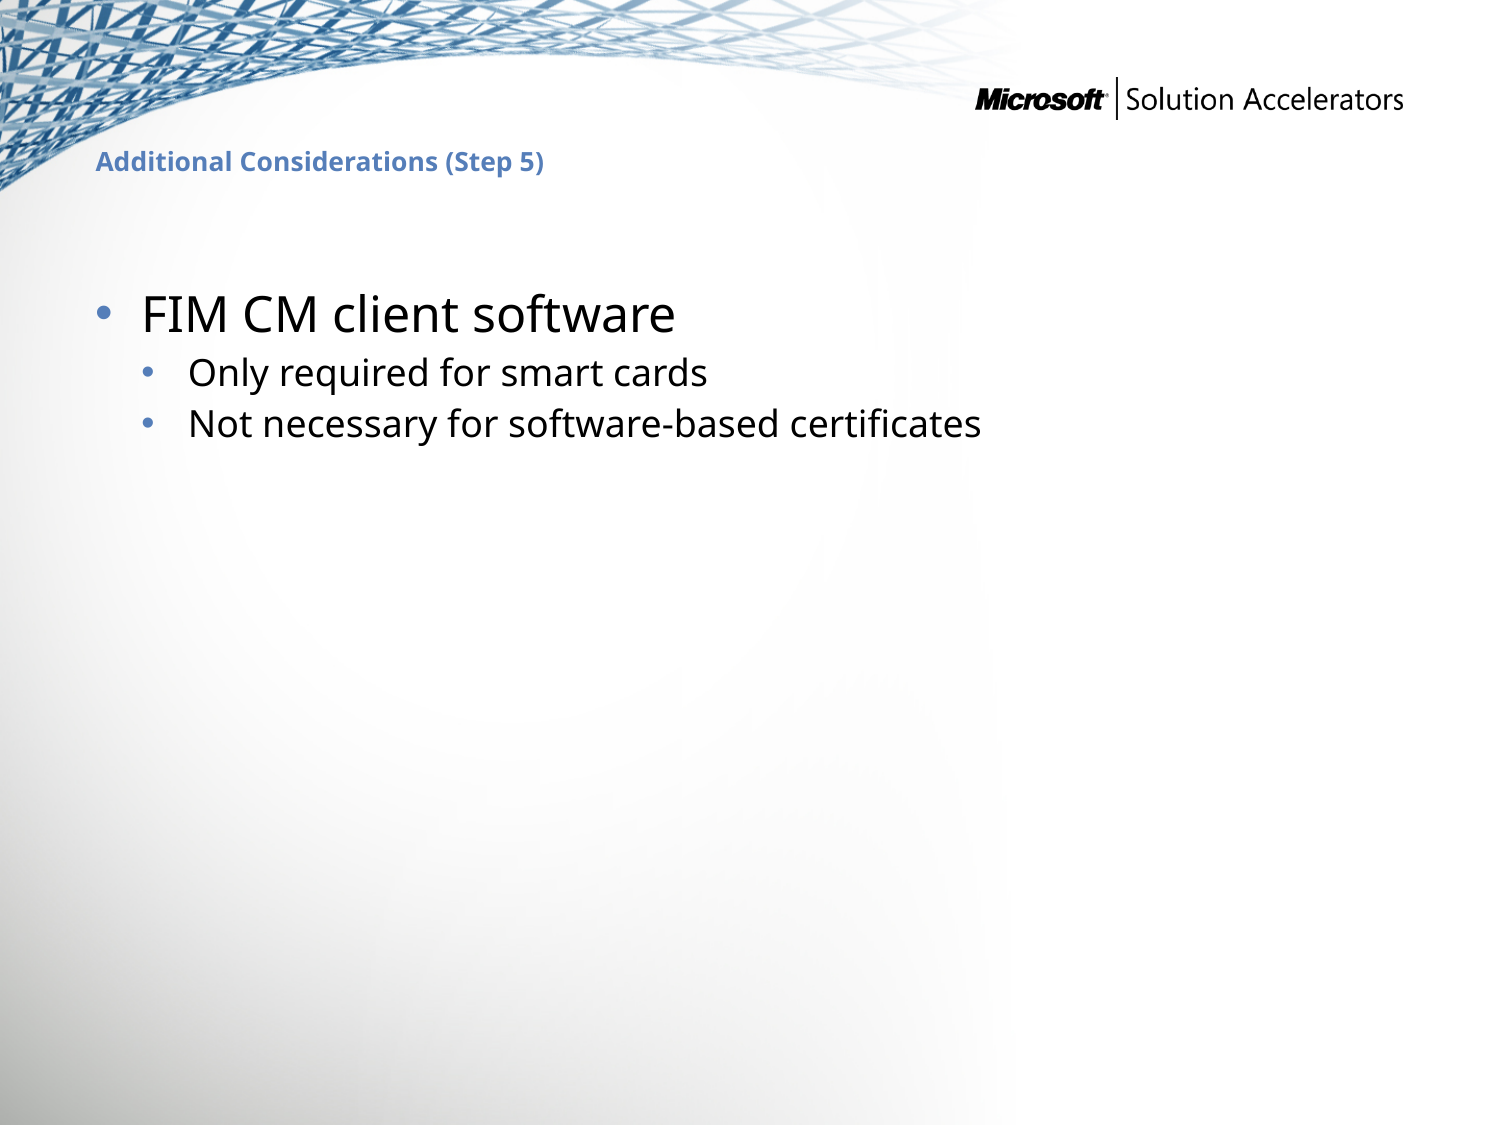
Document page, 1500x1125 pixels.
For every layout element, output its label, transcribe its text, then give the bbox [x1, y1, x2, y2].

picture [0, 0, 1500, 1125]
title Additional Considerations (Step 5) [88, 138, 1439, 214]
list FIM CM client software Only required for smart cards Not necessary for software-based certificates [87, 275, 1438, 971]
